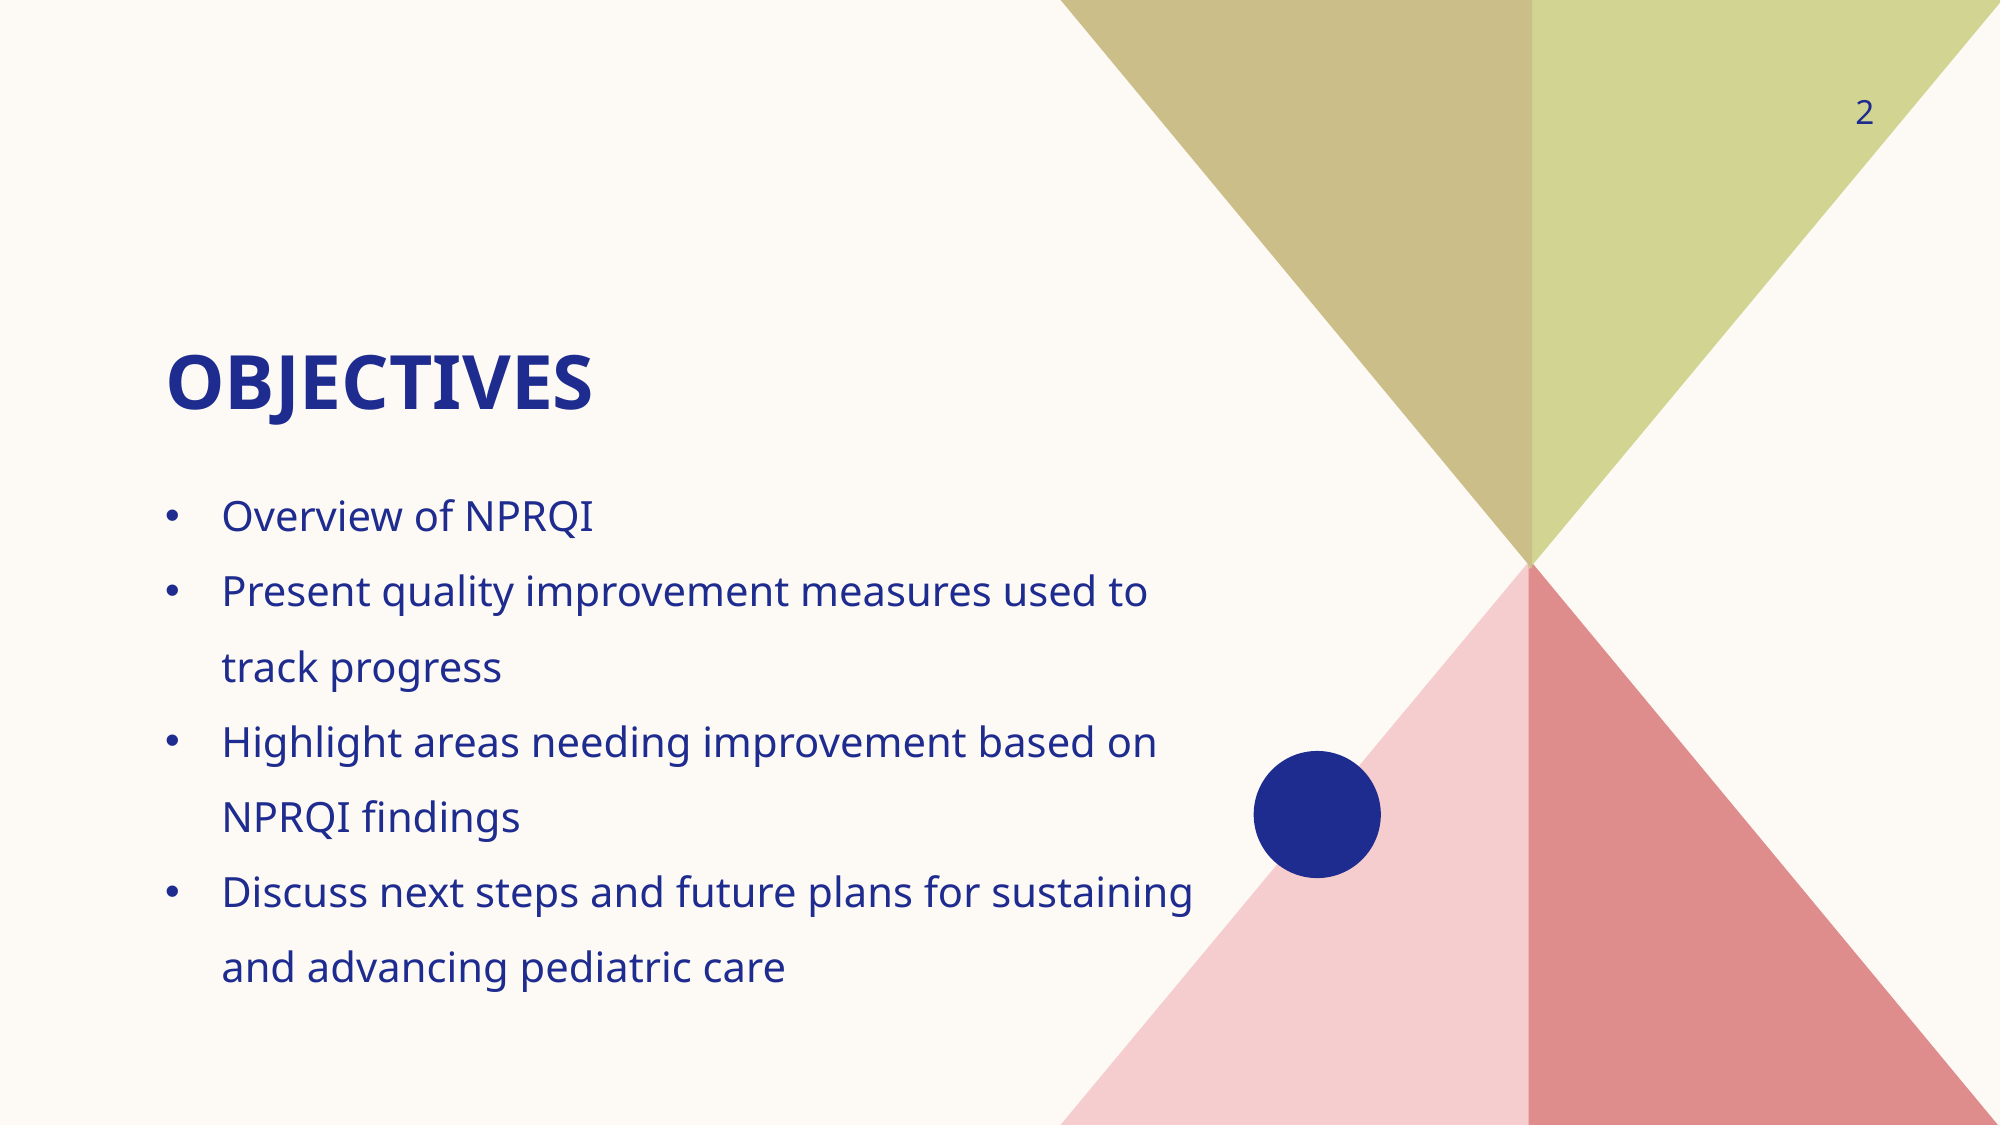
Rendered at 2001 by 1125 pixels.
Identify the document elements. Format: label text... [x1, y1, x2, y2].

list Overview of NPRQI Present quality improvement measures used to track progress Highlight areas needing improvement based on NPRQI findings Discuss next steps and future plans for sustaining and advancing pediatric care [150, 464, 1230, 992]
slide_number 2 [1699, 75, 1875, 153]
title objectives [150, 173, 1230, 425]
